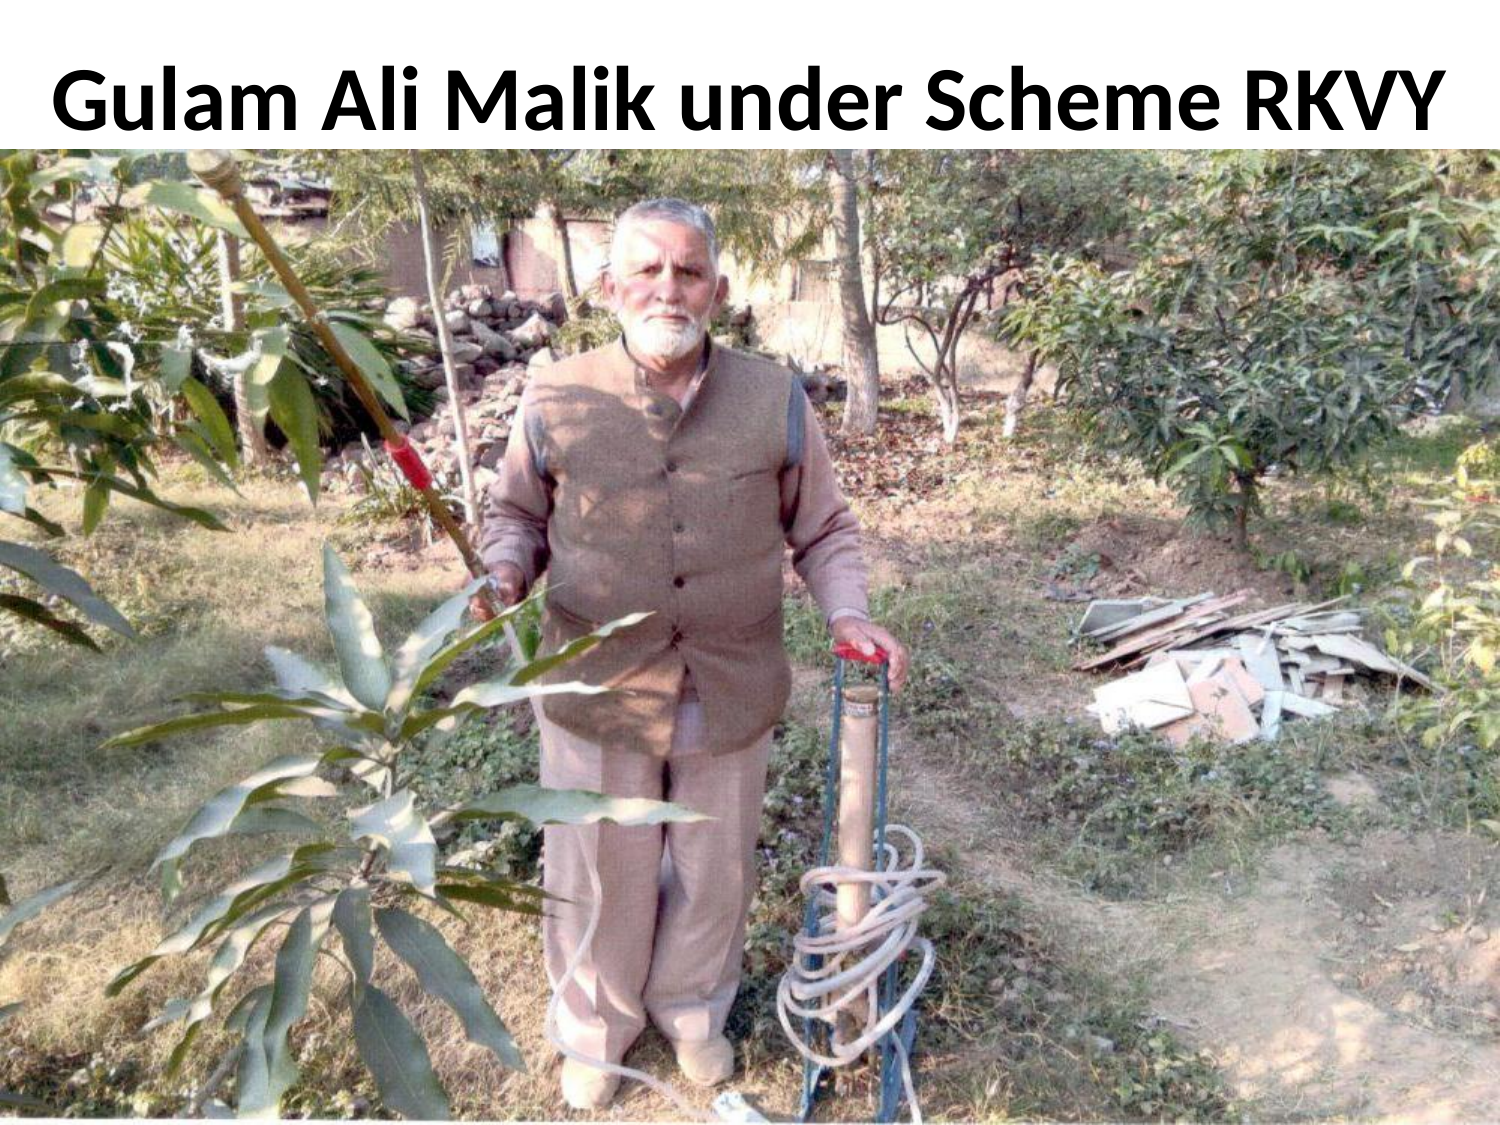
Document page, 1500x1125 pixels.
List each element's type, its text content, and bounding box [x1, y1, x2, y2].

title Gulam Ali Malik under Scheme RKVY [0, 0, 1500, 149]
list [0, 149, 1500, 1125]
